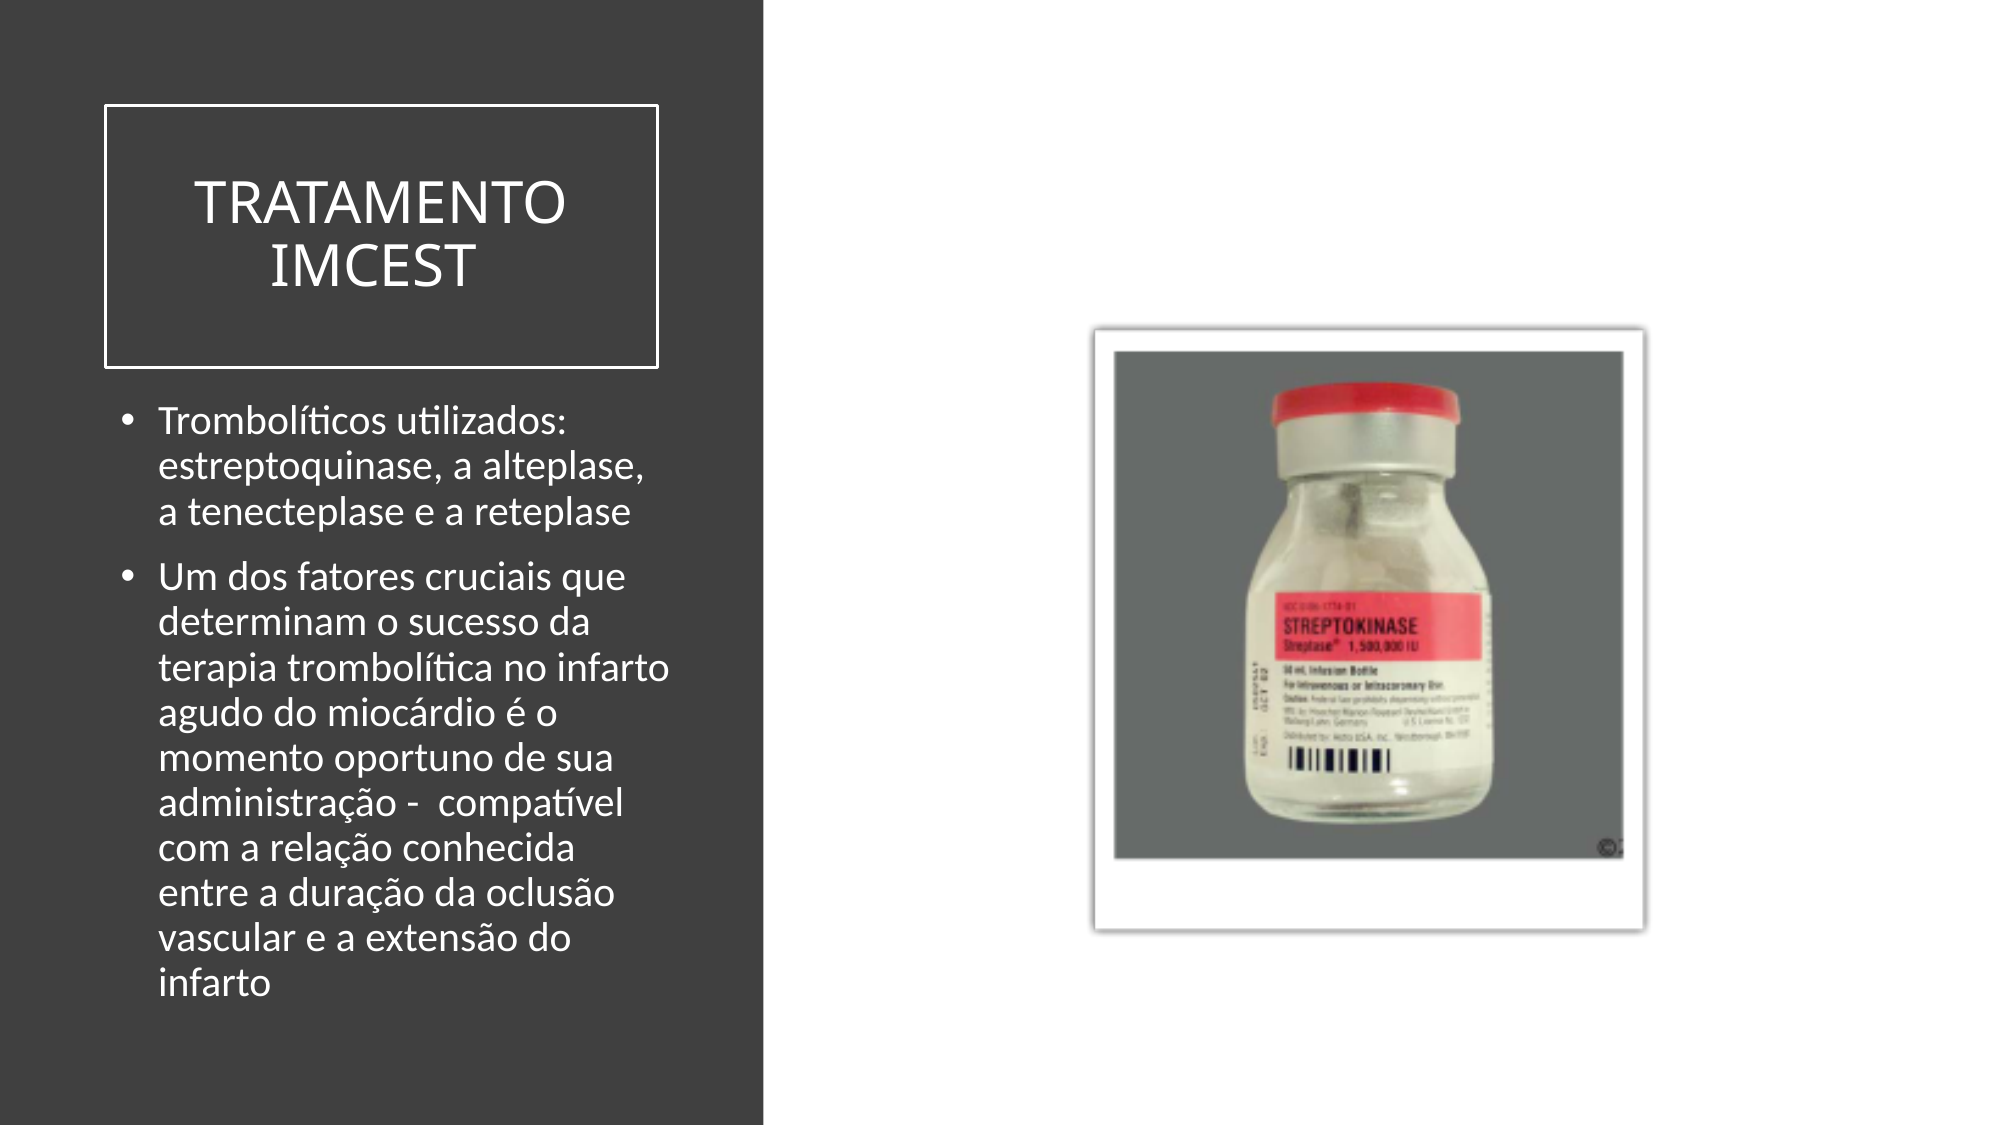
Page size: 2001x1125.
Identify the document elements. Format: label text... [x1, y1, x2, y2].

title TRATAMENTO IMCEST [105, 105, 658, 368]
text_box [0, 0, 764, 1125]
picture [1083, 318, 1656, 942]
list Trombolíticos utilizados: estreptoquinase, a alteplase, a tenecteplase e a reteplase Um dos fatores cruciais que determinam o sucesso da terapia trombolítica no infarto agudo do miocárdio é o momento oportuno de sua administração - compatível com a relação conhecida entre a duração da oclusão vascular e a extensão do infarto [105, 391, 690, 1068]
